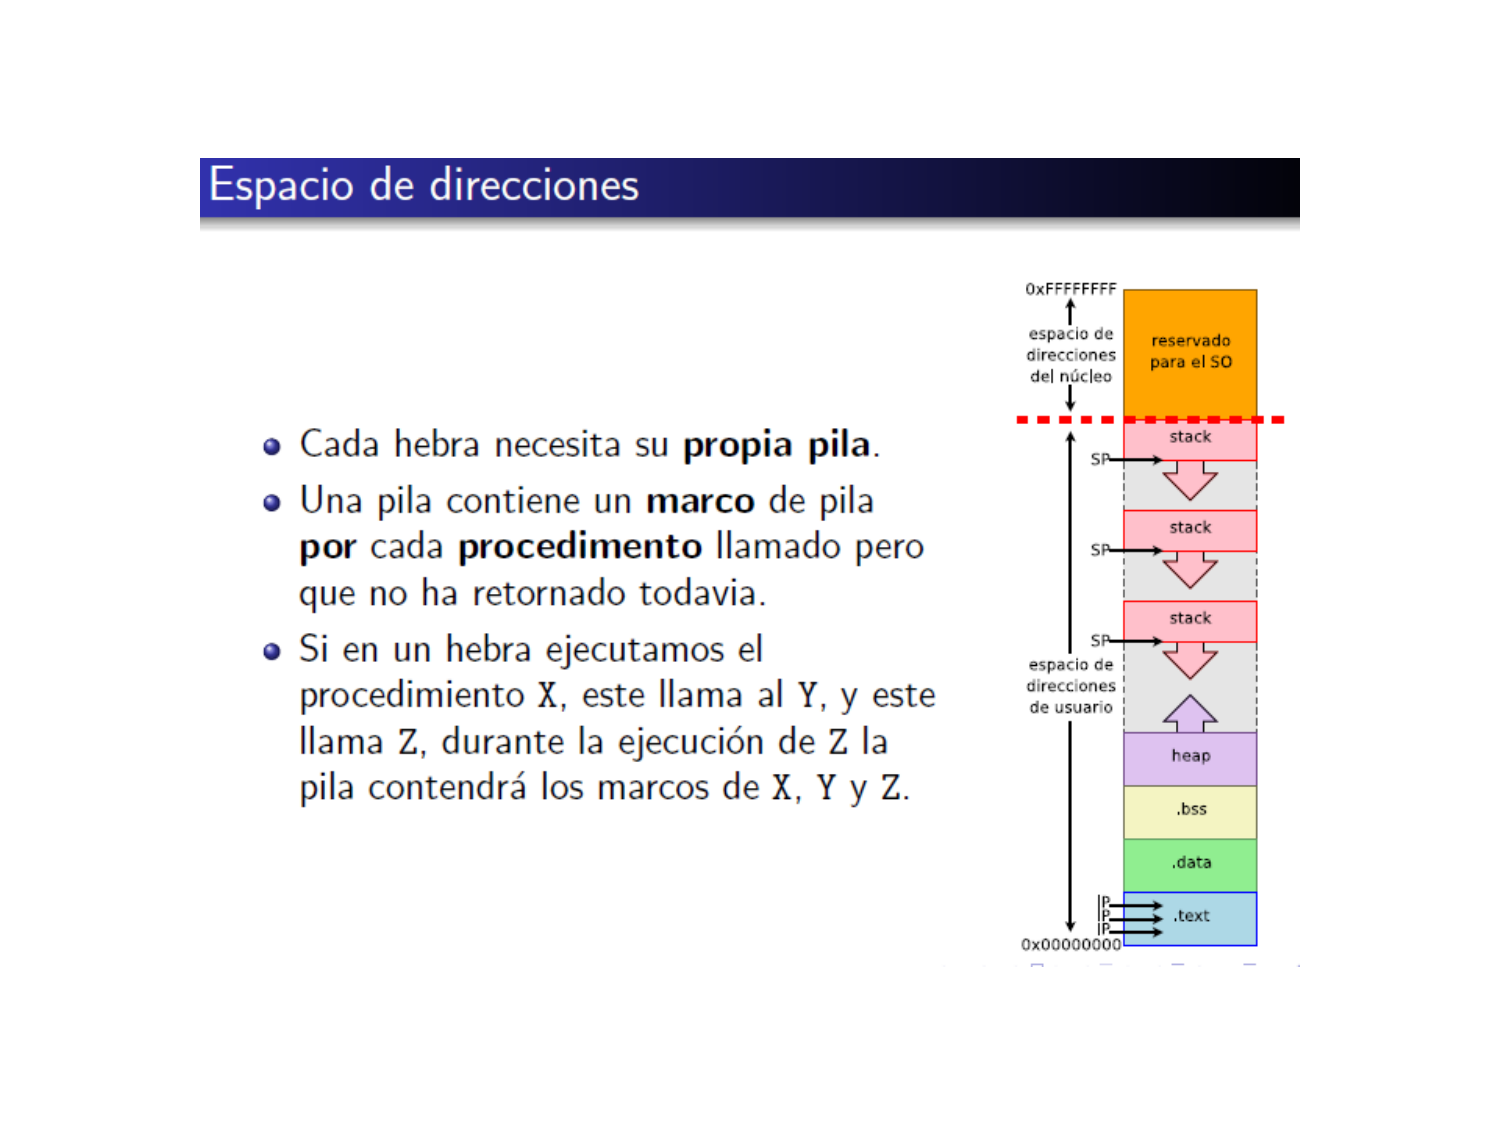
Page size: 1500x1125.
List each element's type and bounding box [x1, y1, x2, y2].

picture [199, 158, 1301, 967]
